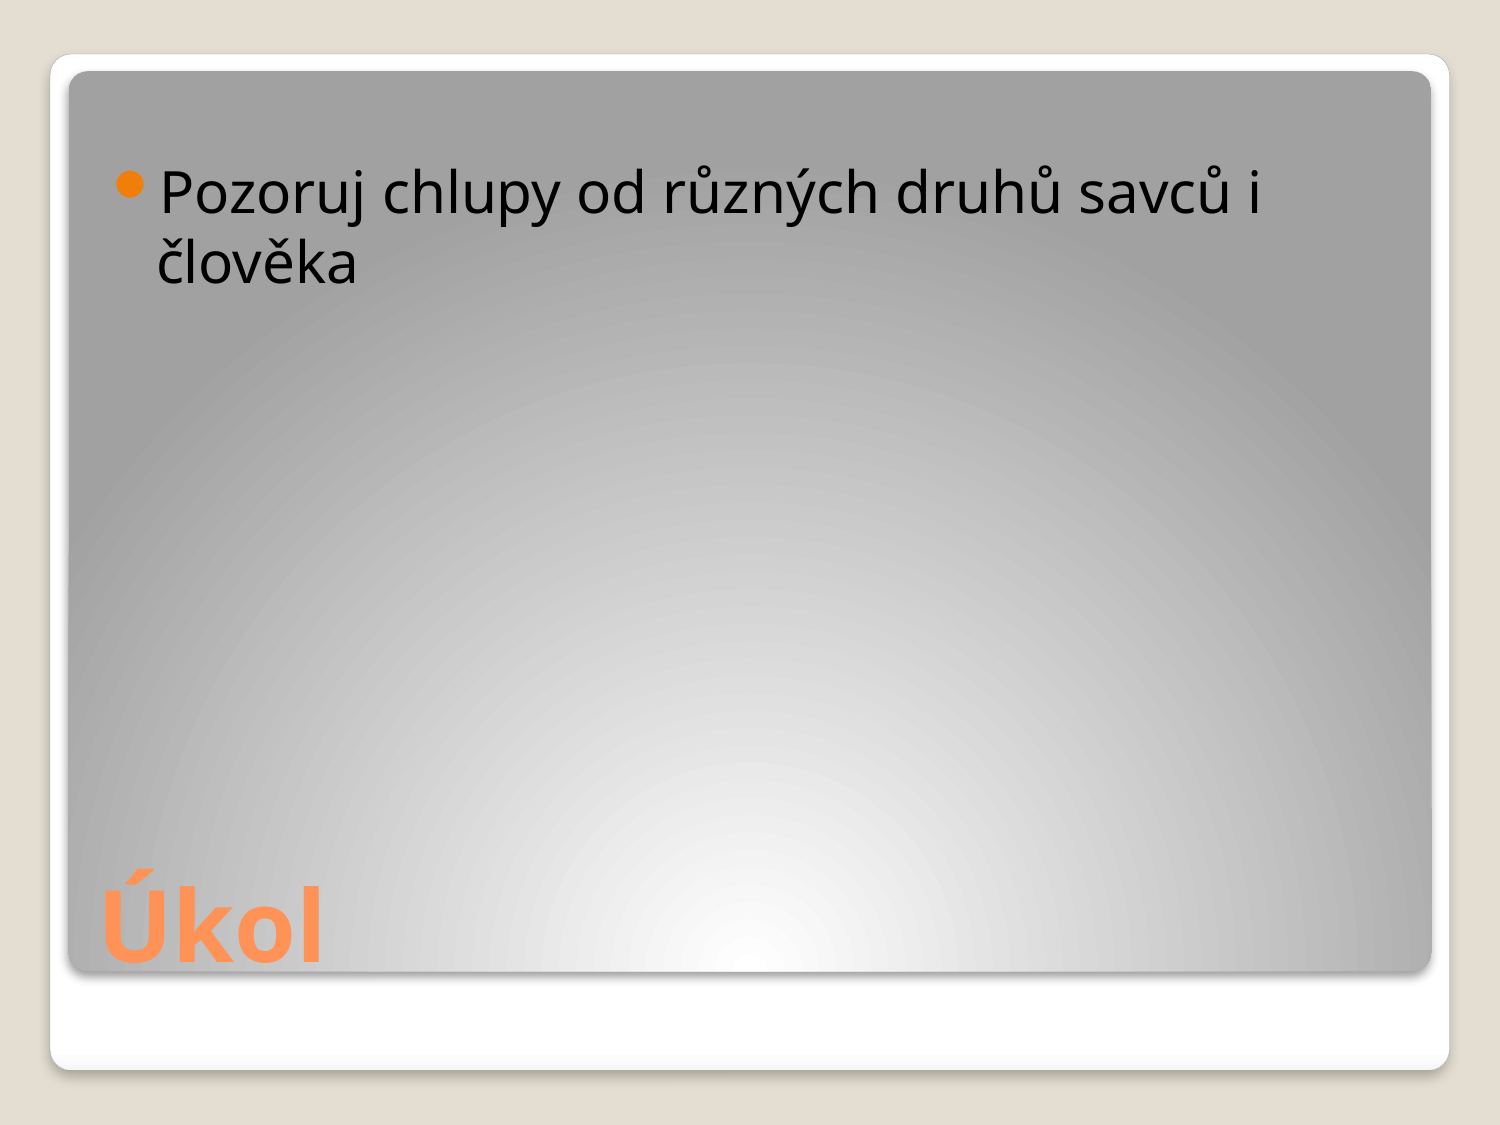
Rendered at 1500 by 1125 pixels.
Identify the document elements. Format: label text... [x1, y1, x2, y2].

title Úkol [82, 817, 1425, 990]
list Pozoruj chlupy od různých druhů savců i člověka [82, 140, 1425, 774]
